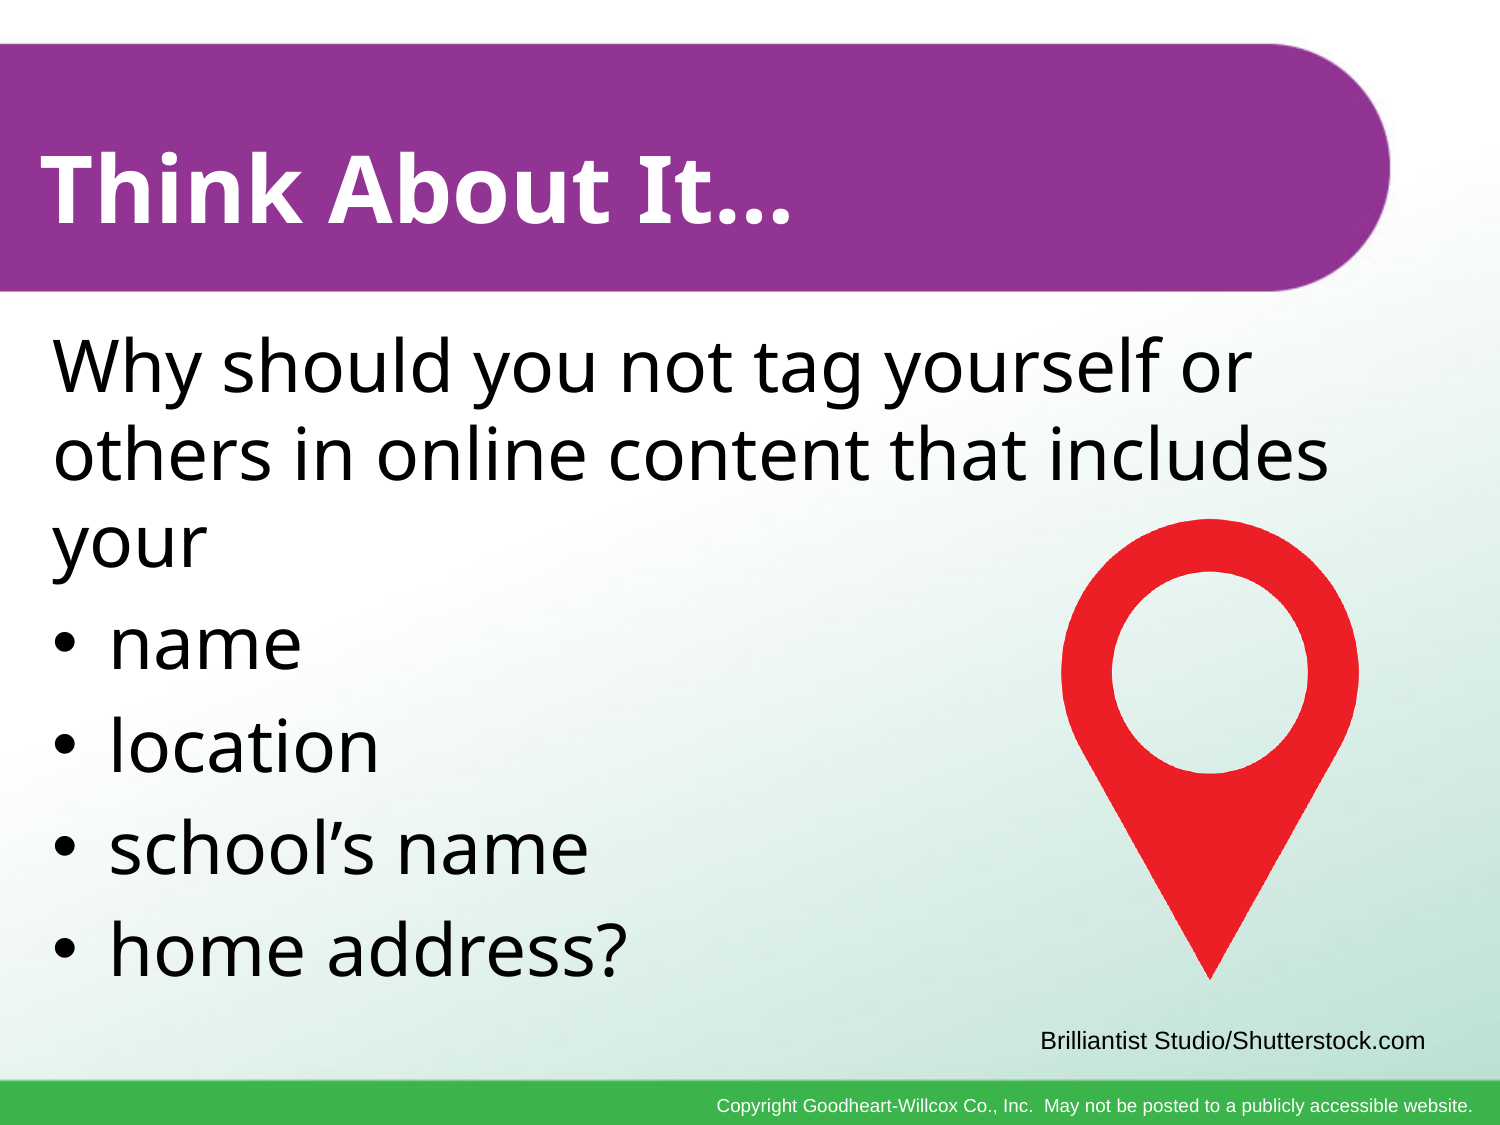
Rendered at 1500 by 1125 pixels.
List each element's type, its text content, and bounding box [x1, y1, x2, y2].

list Why should you not tag yourself or others in online content that includes your name location school’s name home address? [37, 312, 1442, 1063]
text_box Brilliantist Studio/Shutterstock.com [977, 1017, 1442, 1062]
picture [0, 0, 1500, 1125]
title Think About It… [24, 87, 1376, 251]
